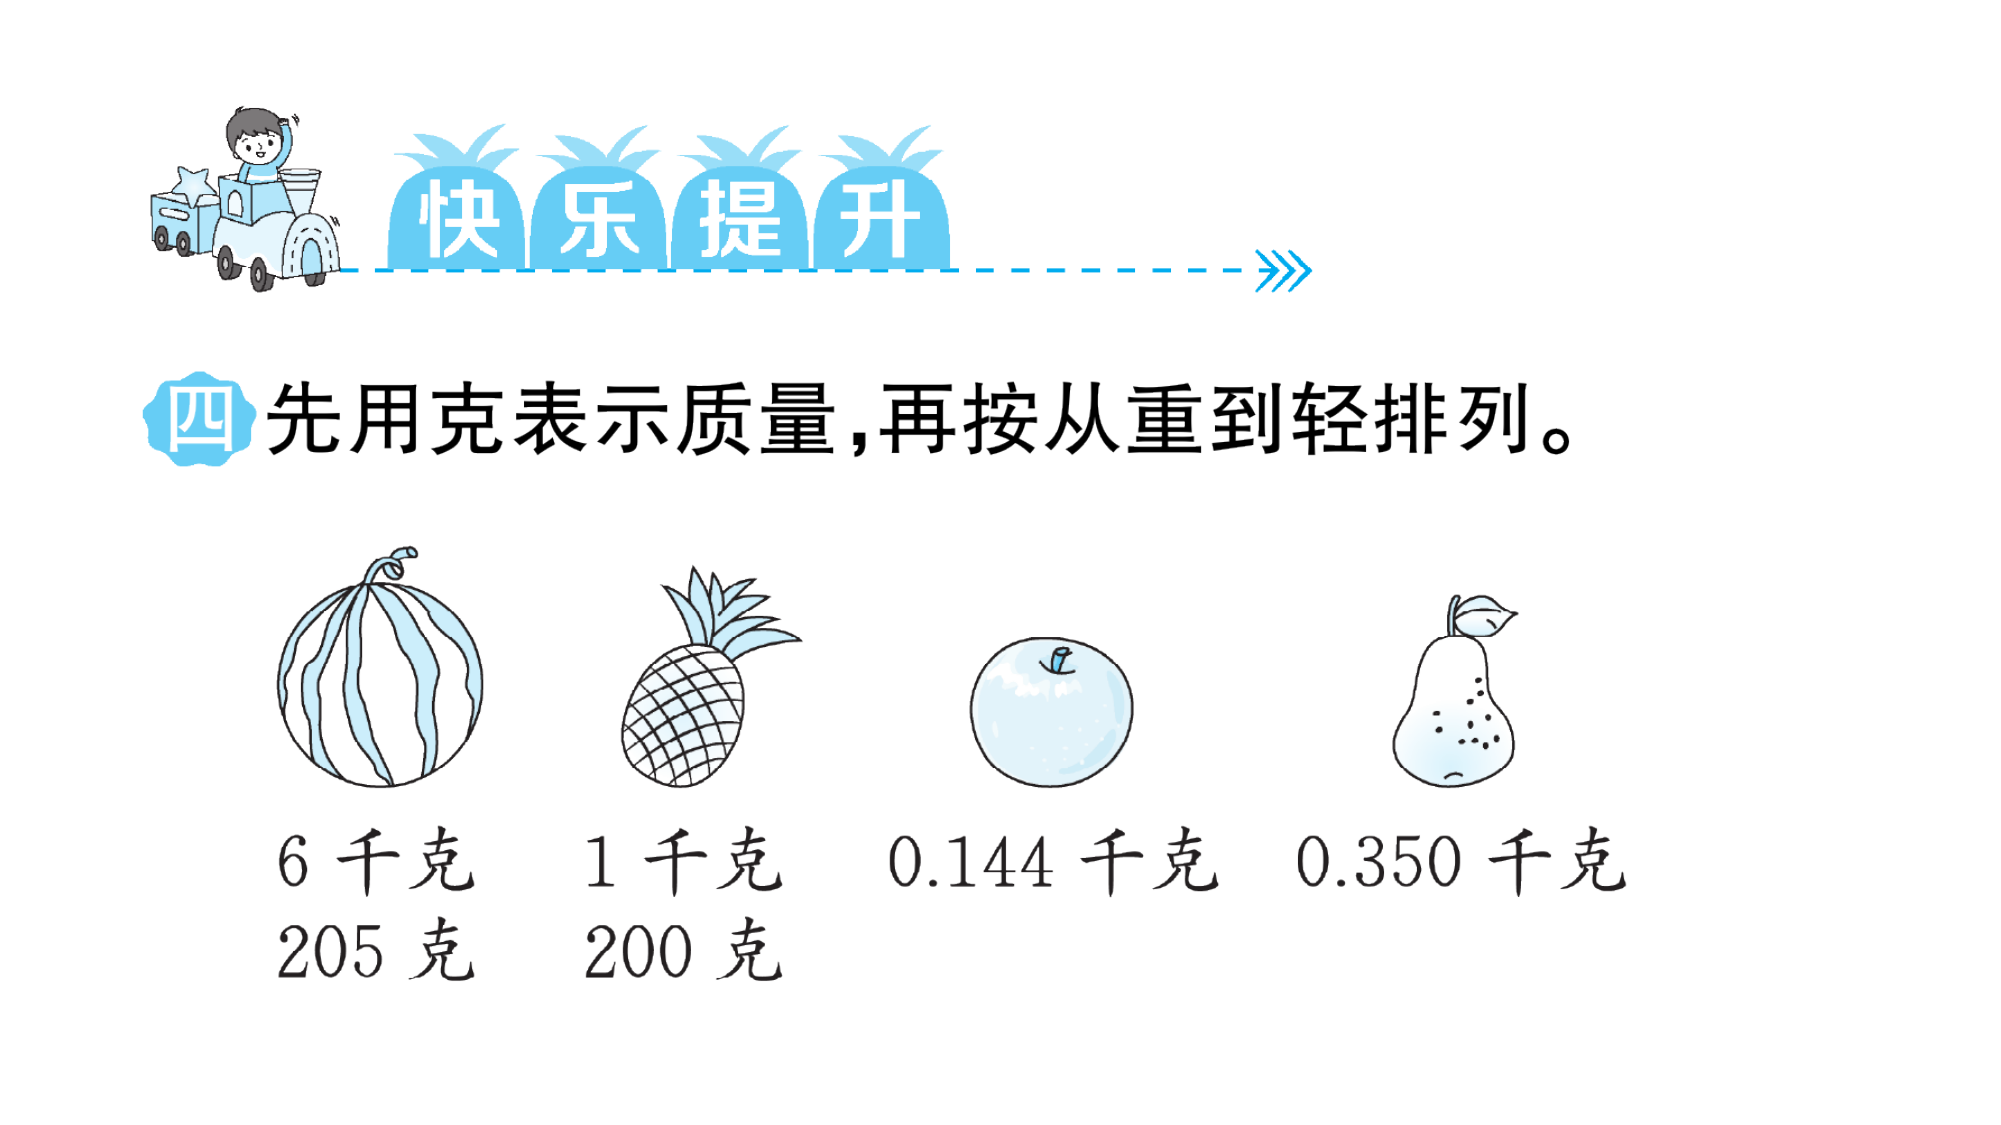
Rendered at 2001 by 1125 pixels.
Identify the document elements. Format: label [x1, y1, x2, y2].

picture [137, 89, 1677, 1035]
